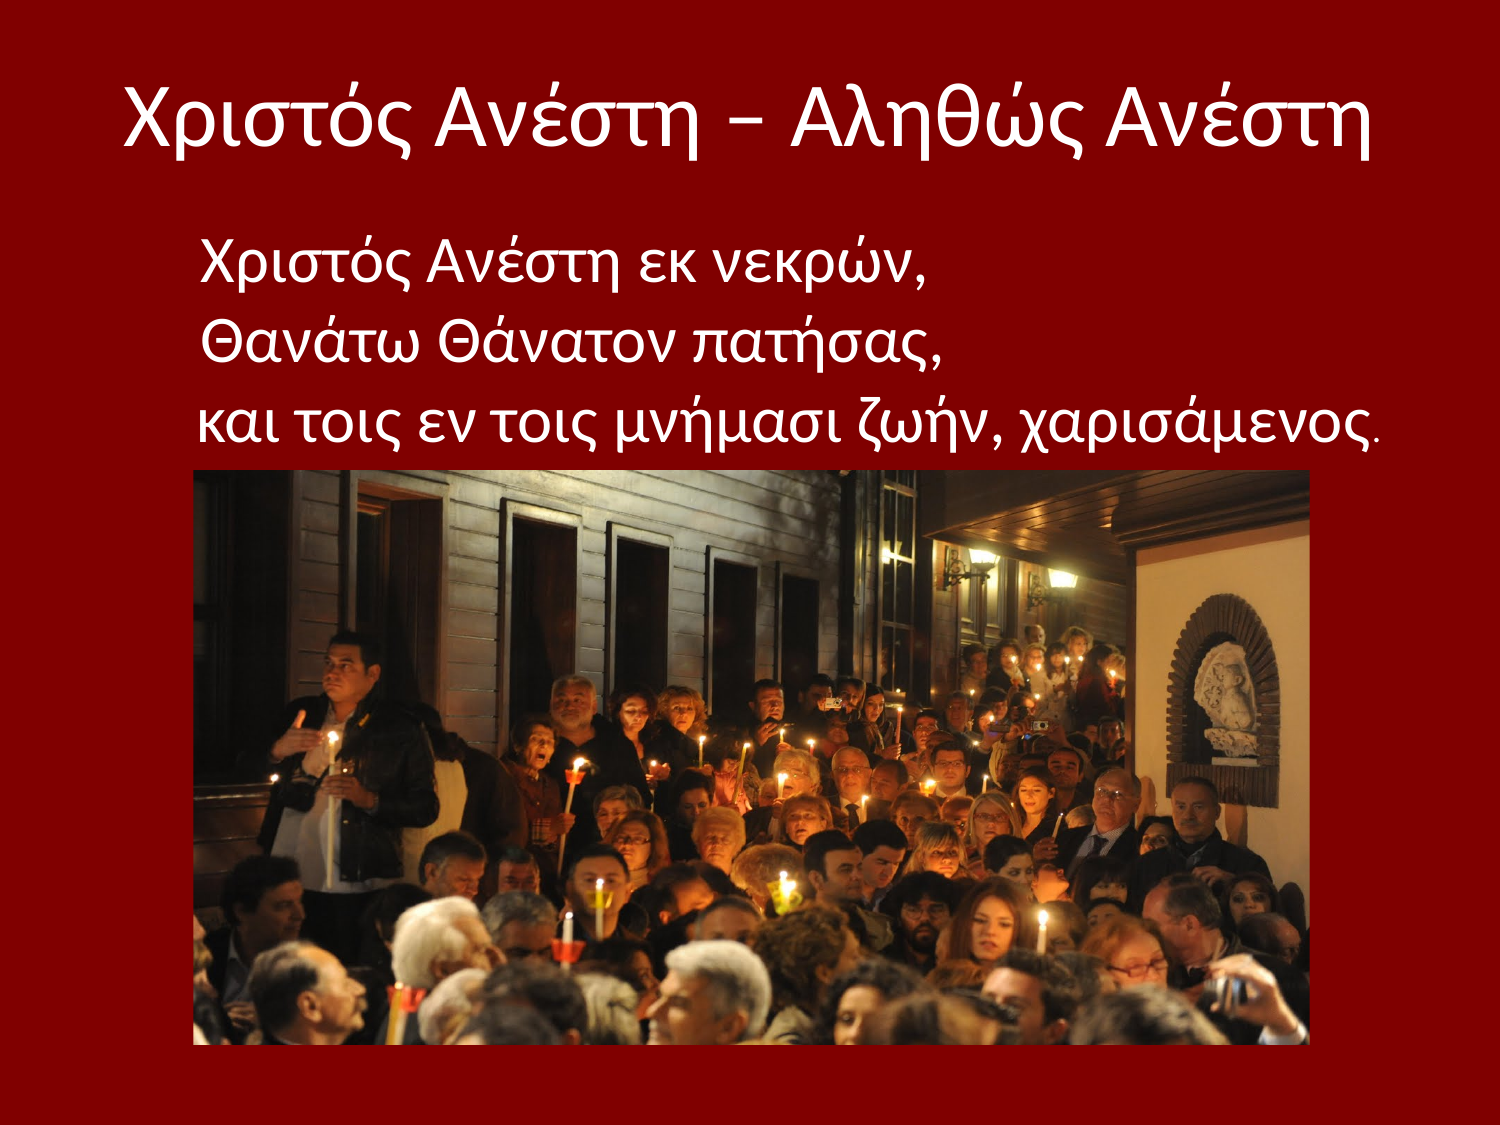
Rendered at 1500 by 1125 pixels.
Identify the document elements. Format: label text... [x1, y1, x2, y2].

picture [193, 470, 1310, 1045]
title Χριστός Ανέστη – Αληθώς Ανέστη [75, 45, 1425, 176]
text_box Χριστός Aνέστη εκ νεκρών, Θανάτω Θάνατον πατήσας, και τοις εν τοις μνήμασι ζωήν, χαρισάμενος. [95, 208, 1407, 463]
